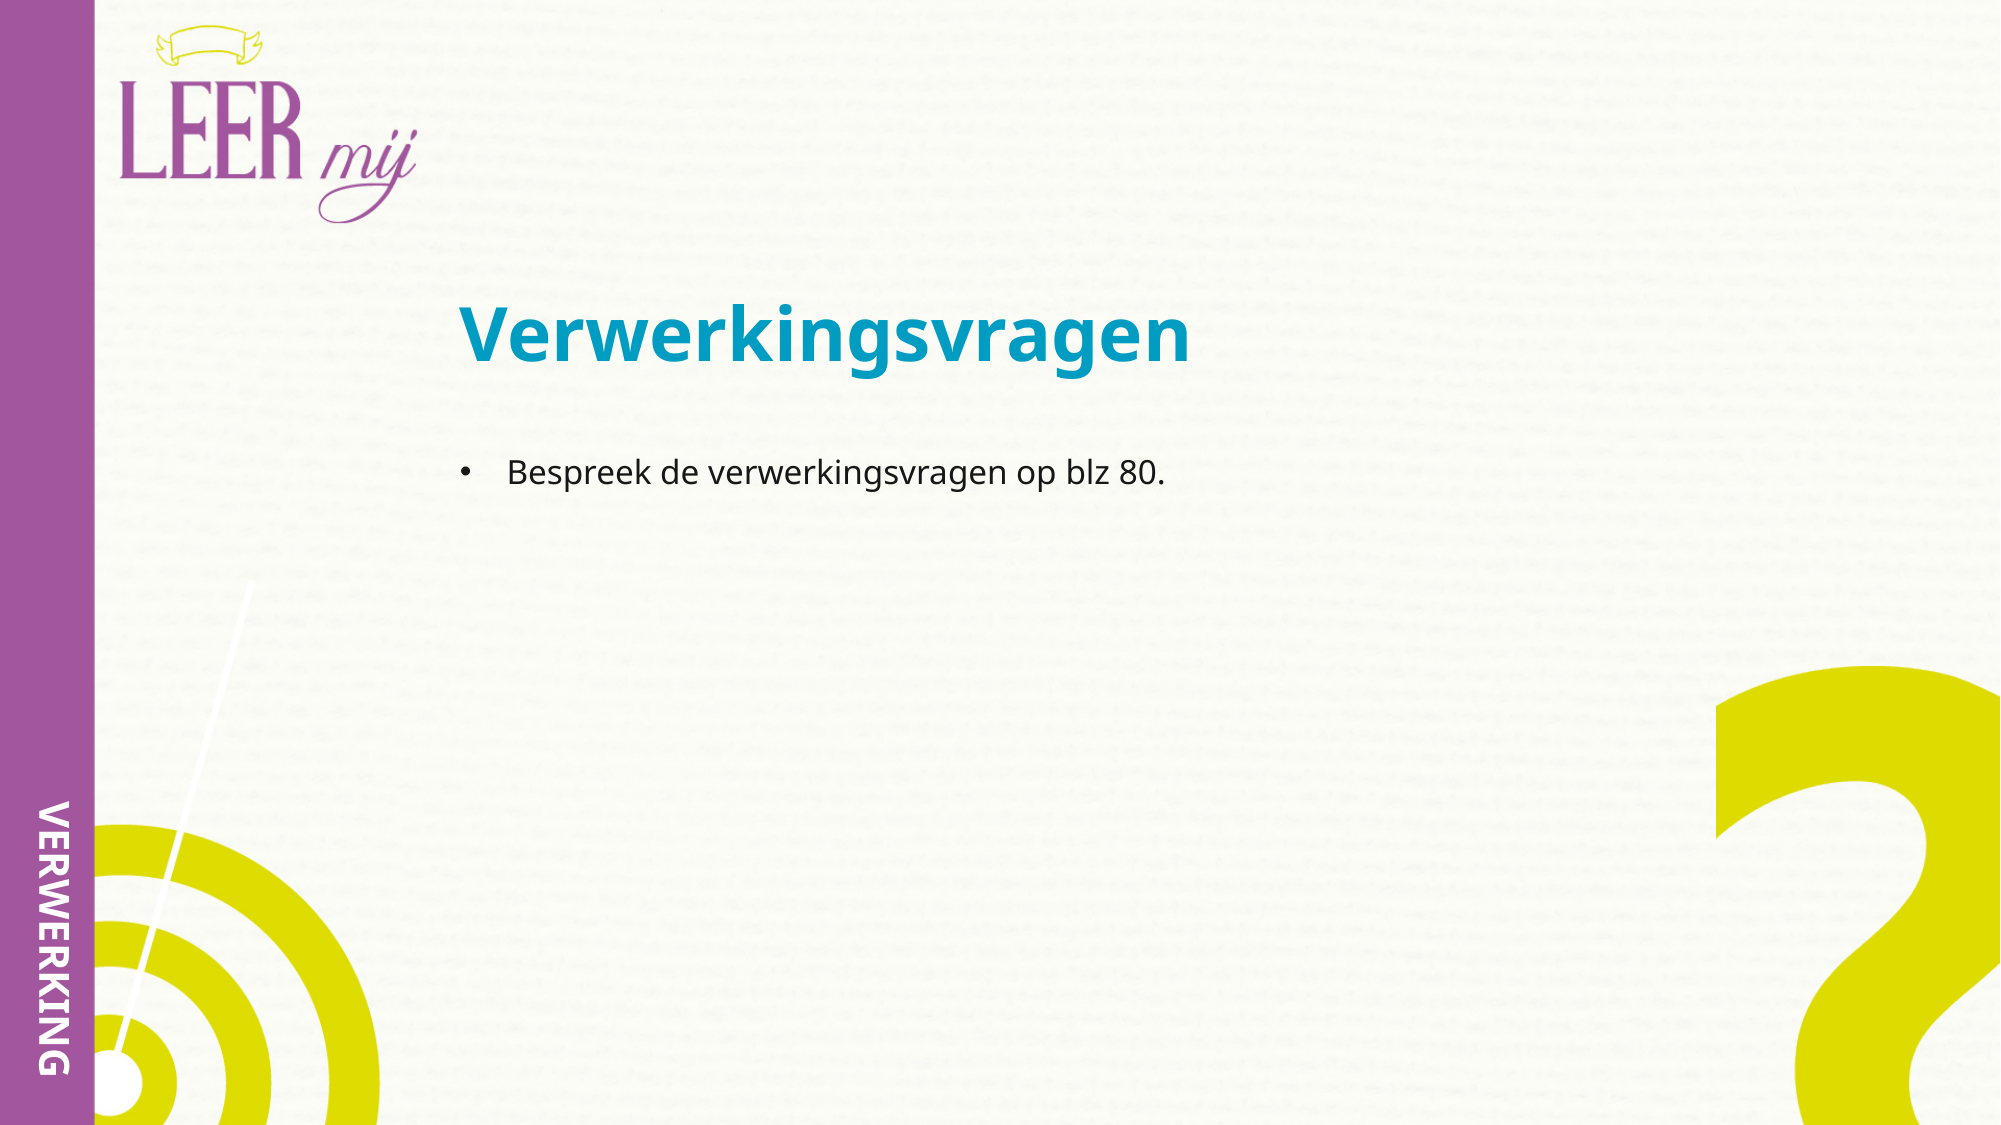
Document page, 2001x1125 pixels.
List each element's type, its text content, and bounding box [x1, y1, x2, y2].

list Bespreek de verwerkingsvragen op blz 80. [444, 448, 1841, 968]
title Verwerkingsvragen [444, 229, 1841, 386]
picture [0, 0, 2001, 1125]
